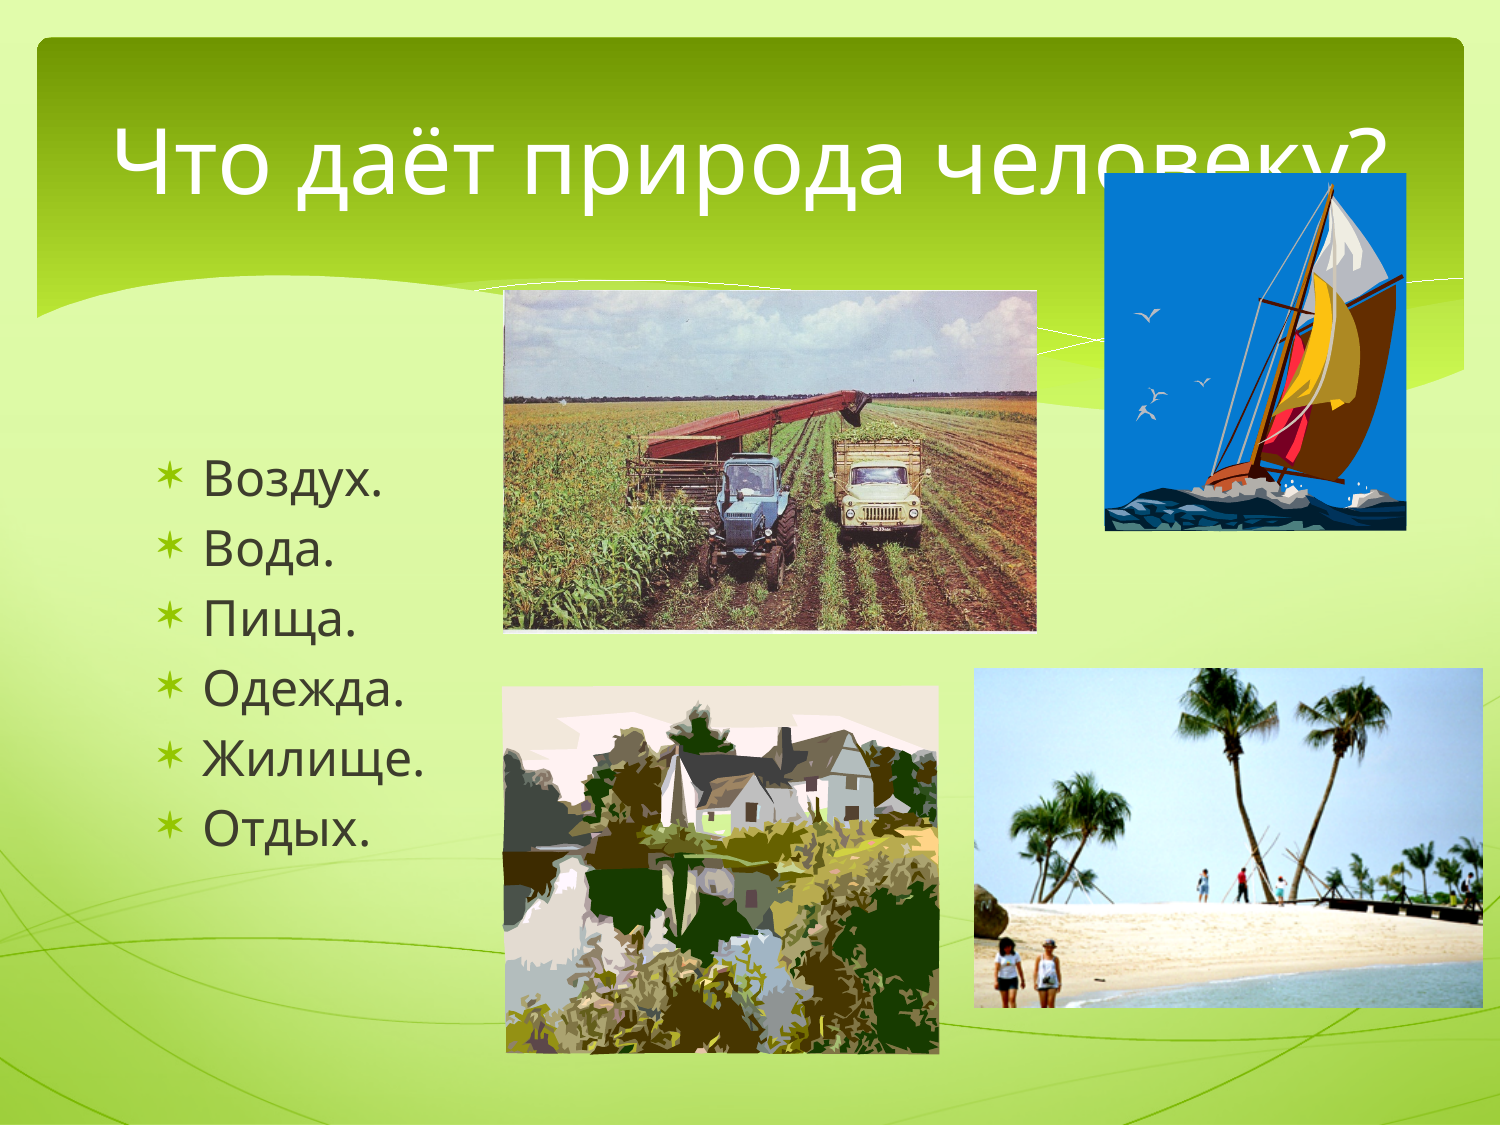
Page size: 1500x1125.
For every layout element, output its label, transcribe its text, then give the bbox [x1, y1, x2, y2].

picture [501, 680, 945, 1060]
picture [503, 290, 1037, 634]
picture [1104, 172, 1407, 532]
list Воздух. Вода. Пища. Одежда. Жилище. Отдых. [142, 438, 1359, 1006]
title Что даёт природа человеку? [74, 55, 1426, 262]
picture [974, 668, 1483, 1008]
